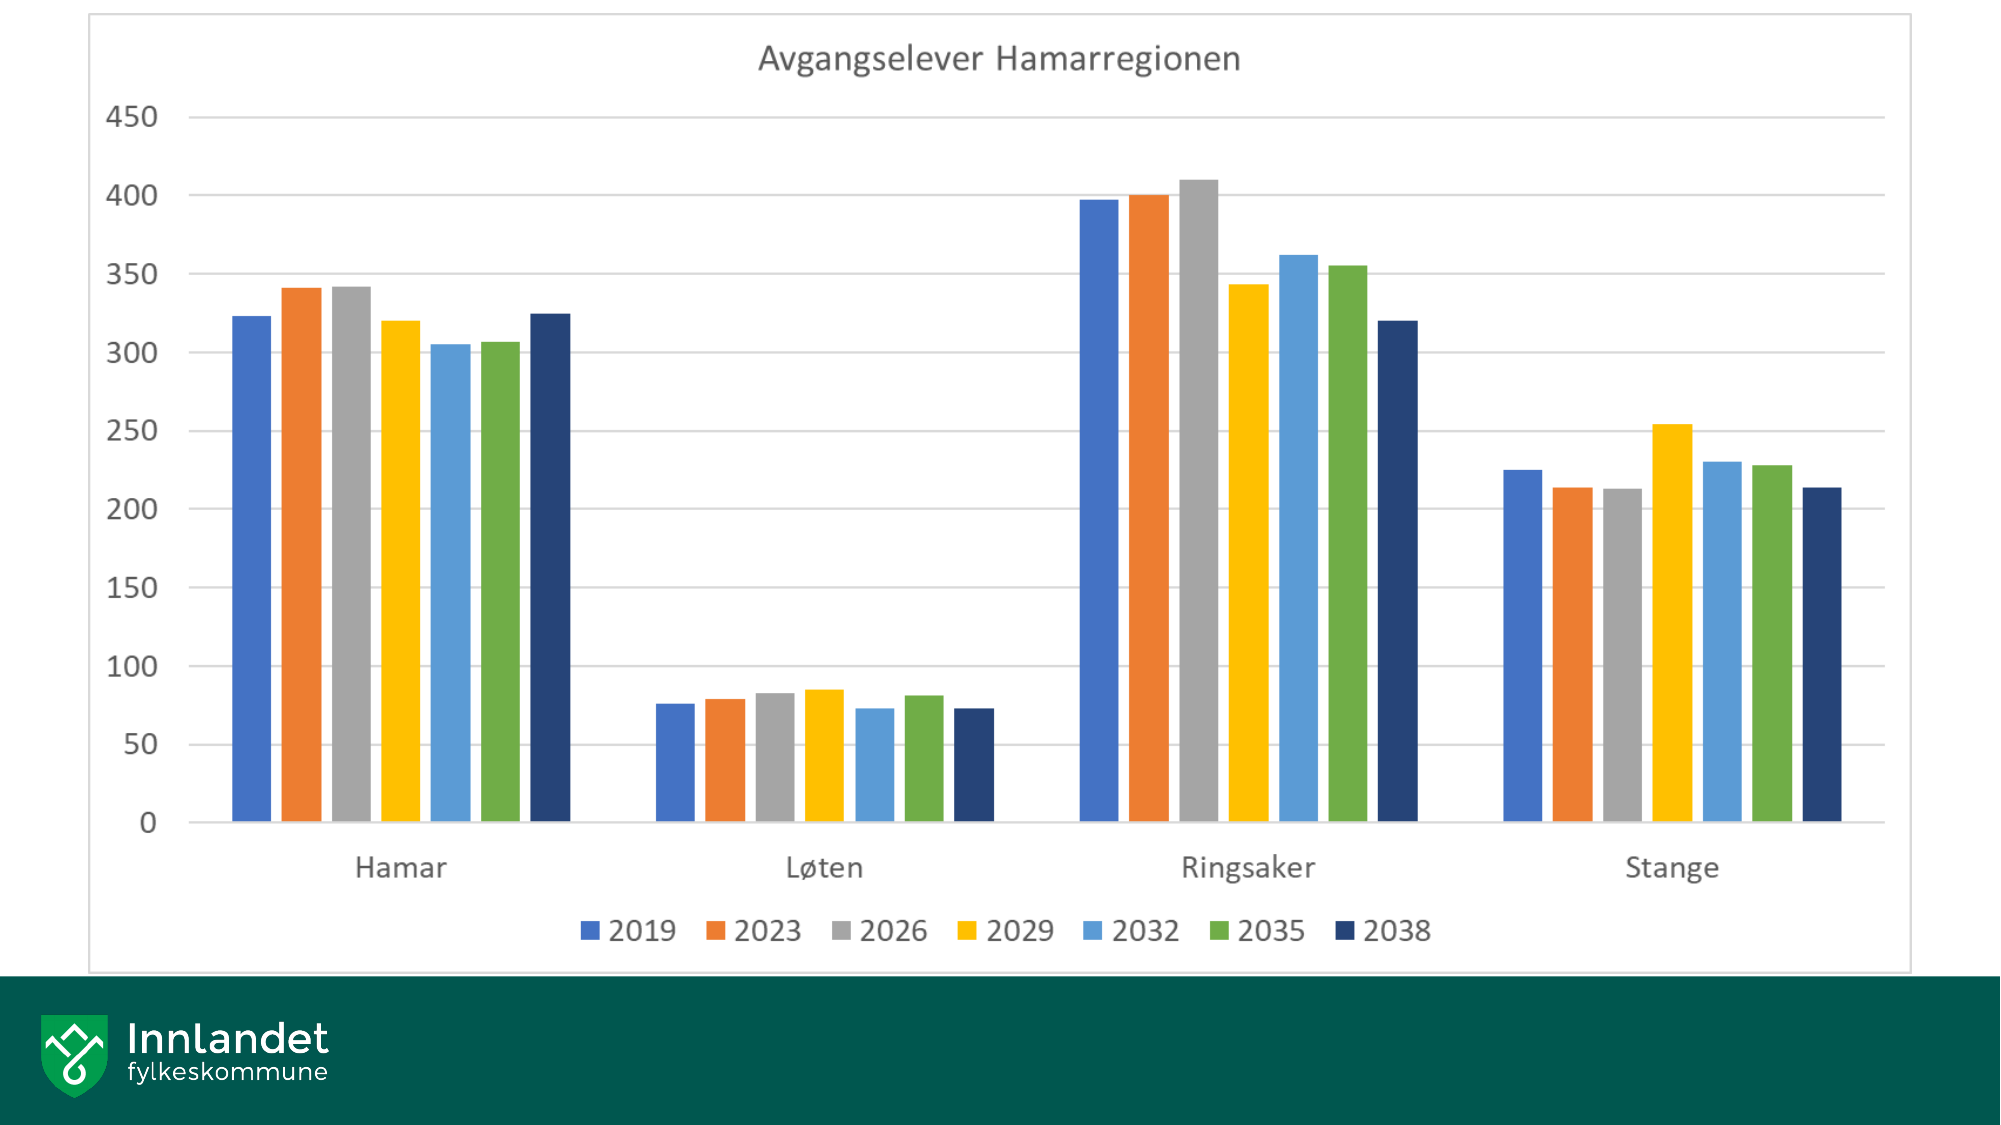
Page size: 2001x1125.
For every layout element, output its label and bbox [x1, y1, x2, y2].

picture [88, 13, 1912, 974]
picture [21, 987, 352, 1122]
